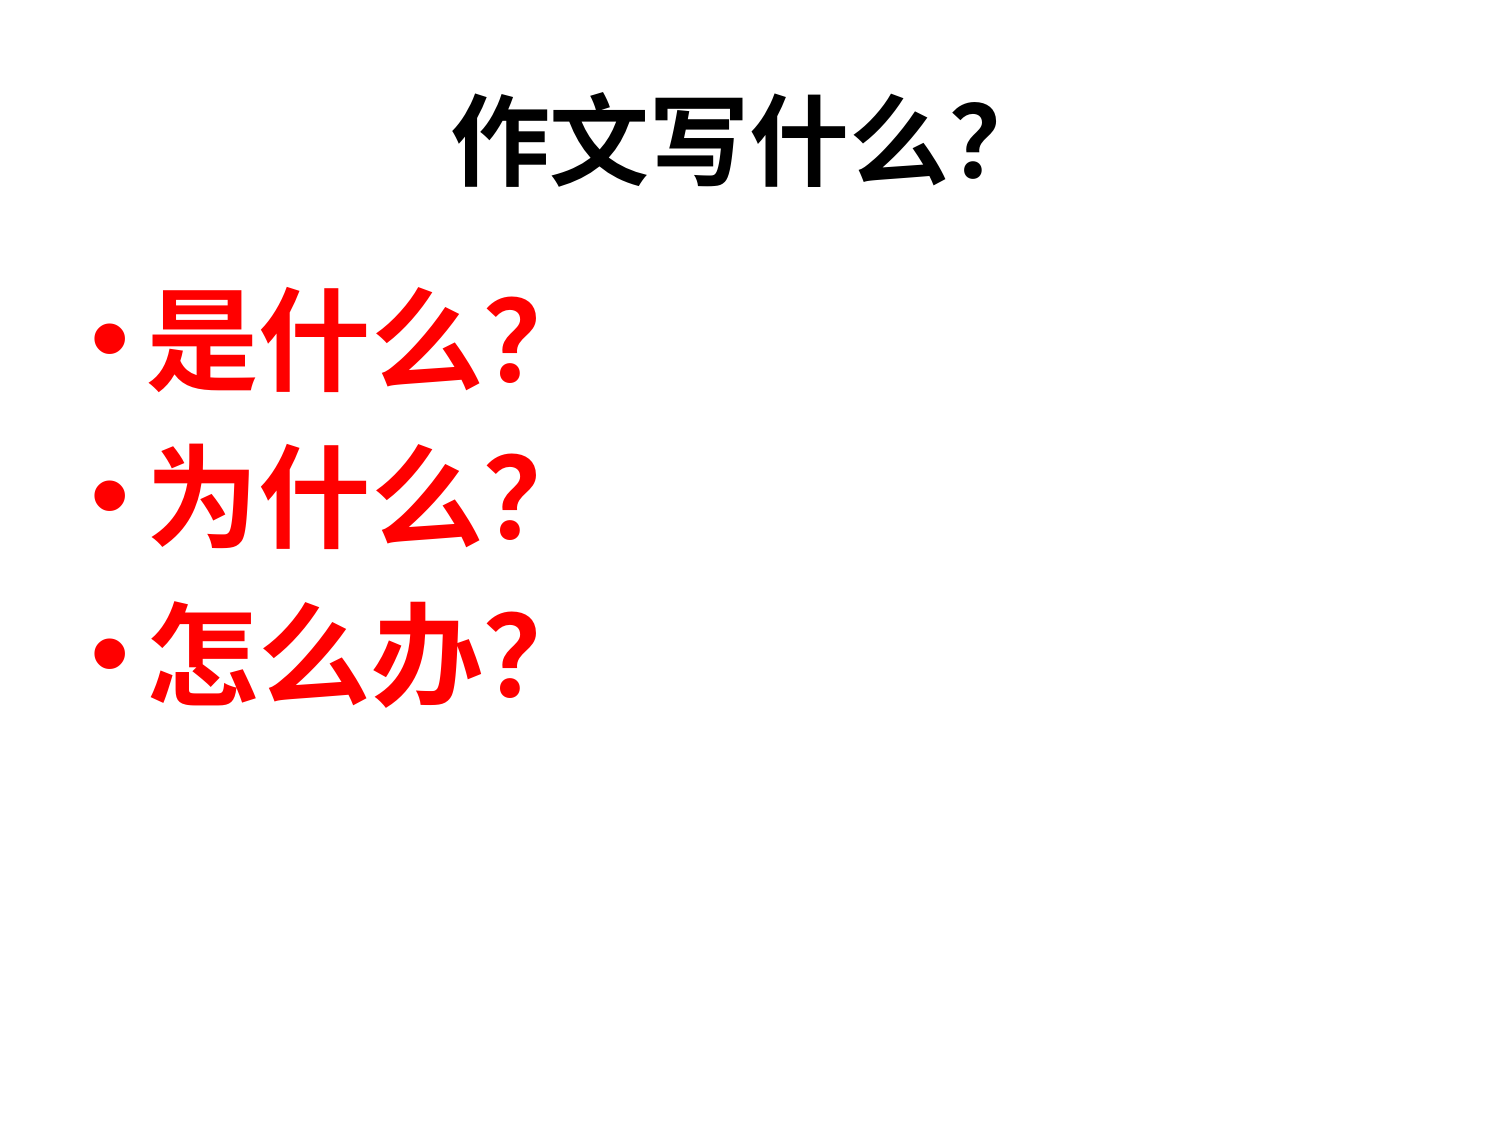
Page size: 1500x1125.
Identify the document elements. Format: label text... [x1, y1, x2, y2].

list 是什么？ 为什么？ 怎么办？ [75, 262, 1425, 1005]
title 作文写什么？ [75, 45, 1425, 233]
